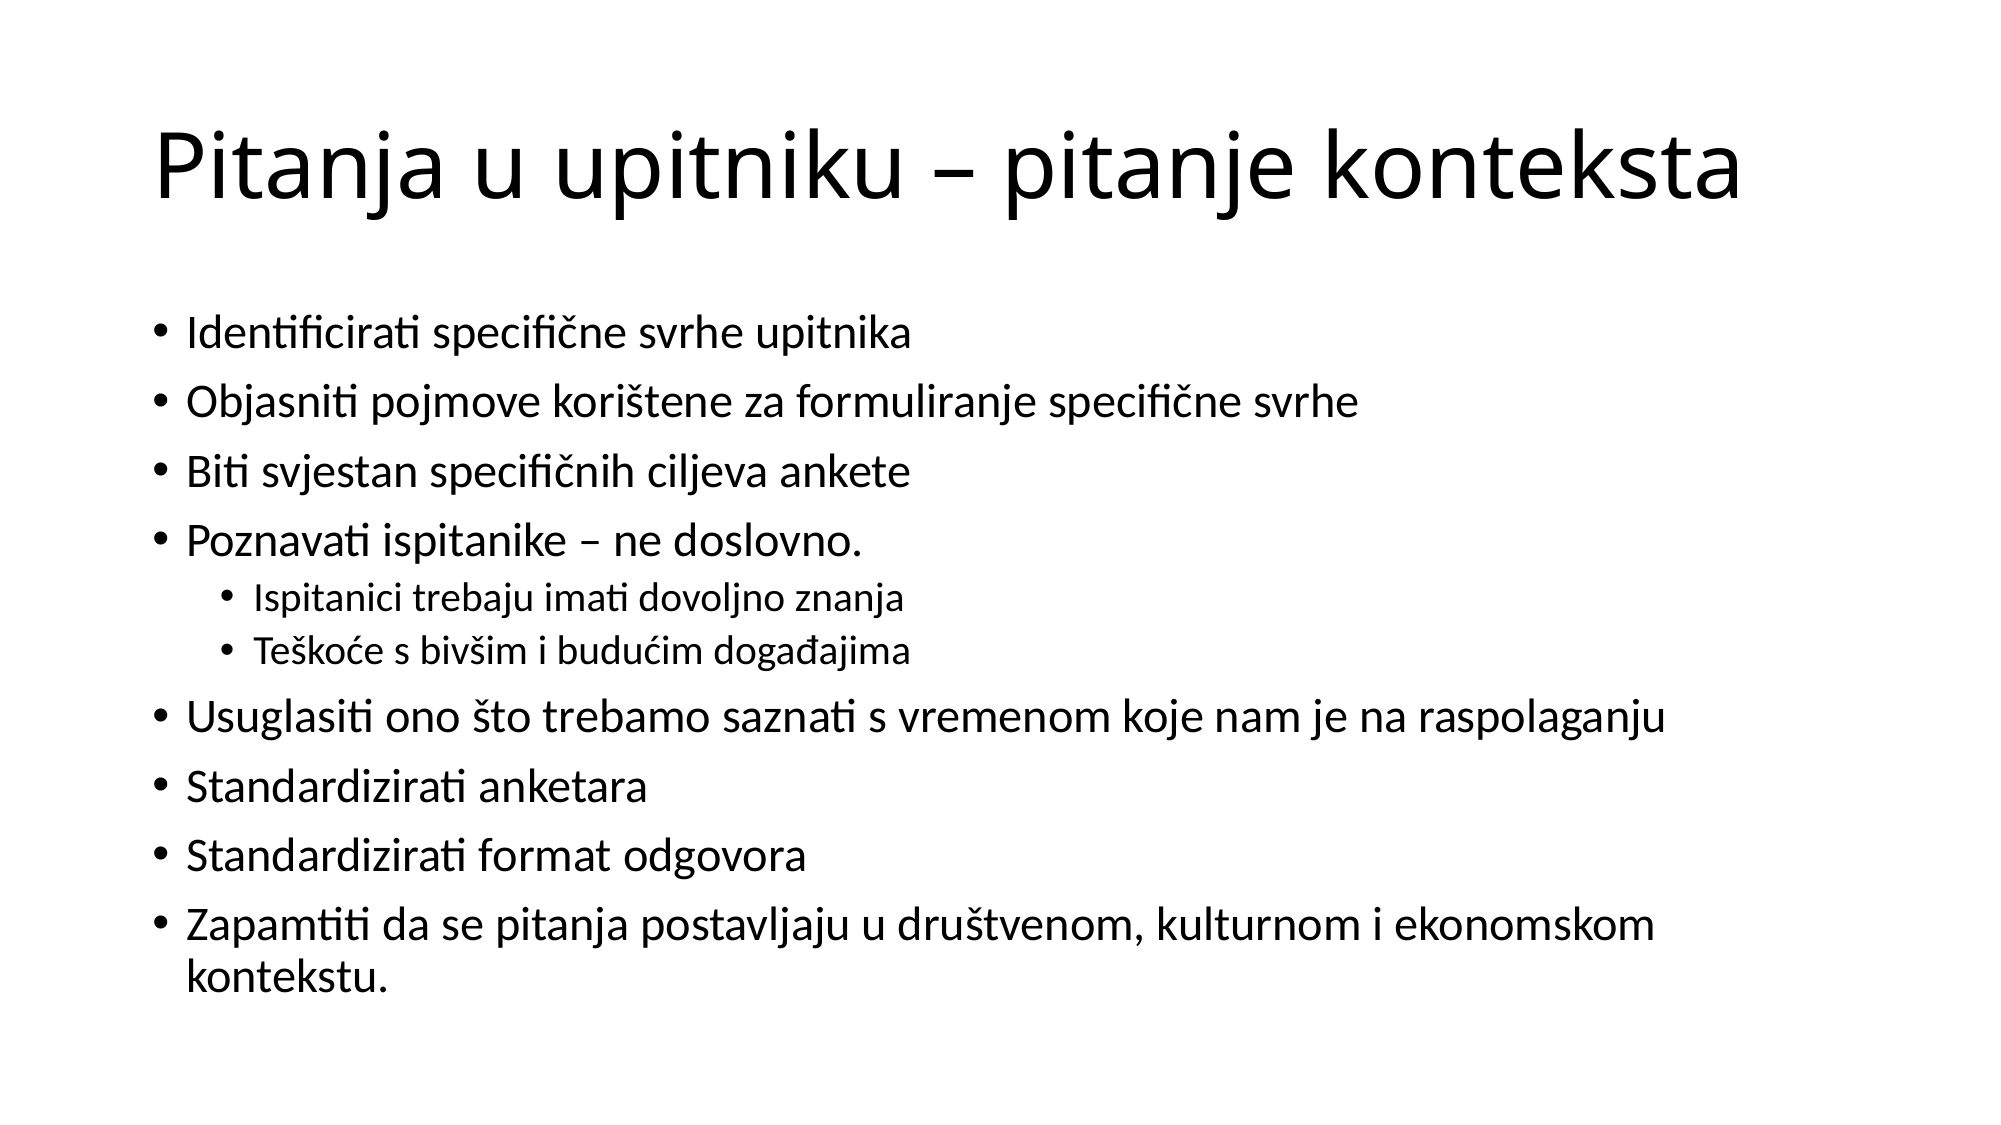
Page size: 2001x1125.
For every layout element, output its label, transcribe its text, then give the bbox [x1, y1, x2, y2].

list Identificirati specifične svrhe upitnika Objasniti pojmove korištene za formuliranje specifične svrhe Biti svjestan specifičnih ciljeva ankete Poznavati ispitanike – ne doslovno. Ispitanici trebaju imati dovoljno znanja Teškoće s bivšim i budućim događajima Usuglasiti ono što trebamo saznati s vremenom koje nam je na raspolaganju Standardizirati anketara Standardizirati format odgovora Zapamtiti da se pitanja postavljaju u društvenom, kulturnom i ekonomskom kontekstu. [137, 299, 1863, 1014]
title Pitanja u upitniku – pitanje konteksta [137, 59, 1863, 278]
